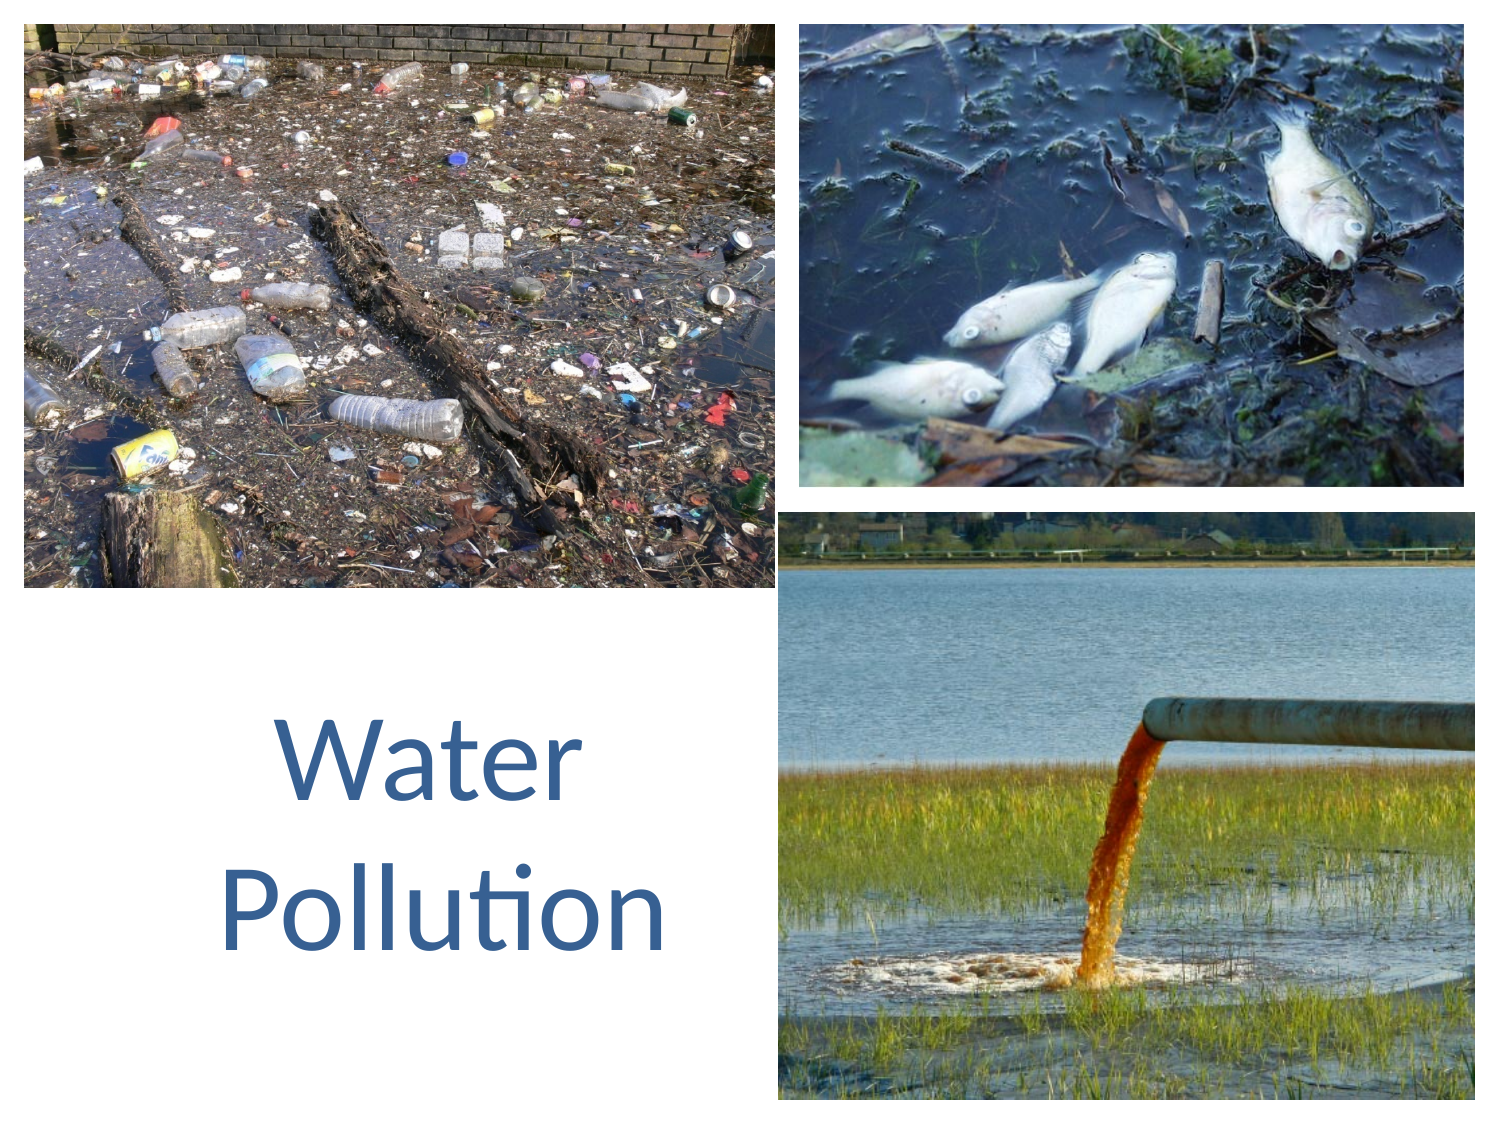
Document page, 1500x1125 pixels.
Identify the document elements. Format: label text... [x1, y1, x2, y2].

picture [24, 24, 776, 588]
picture [799, 24, 1465, 488]
picture [778, 512, 1476, 1101]
title Water Pollution [37, 596, 773, 1088]
